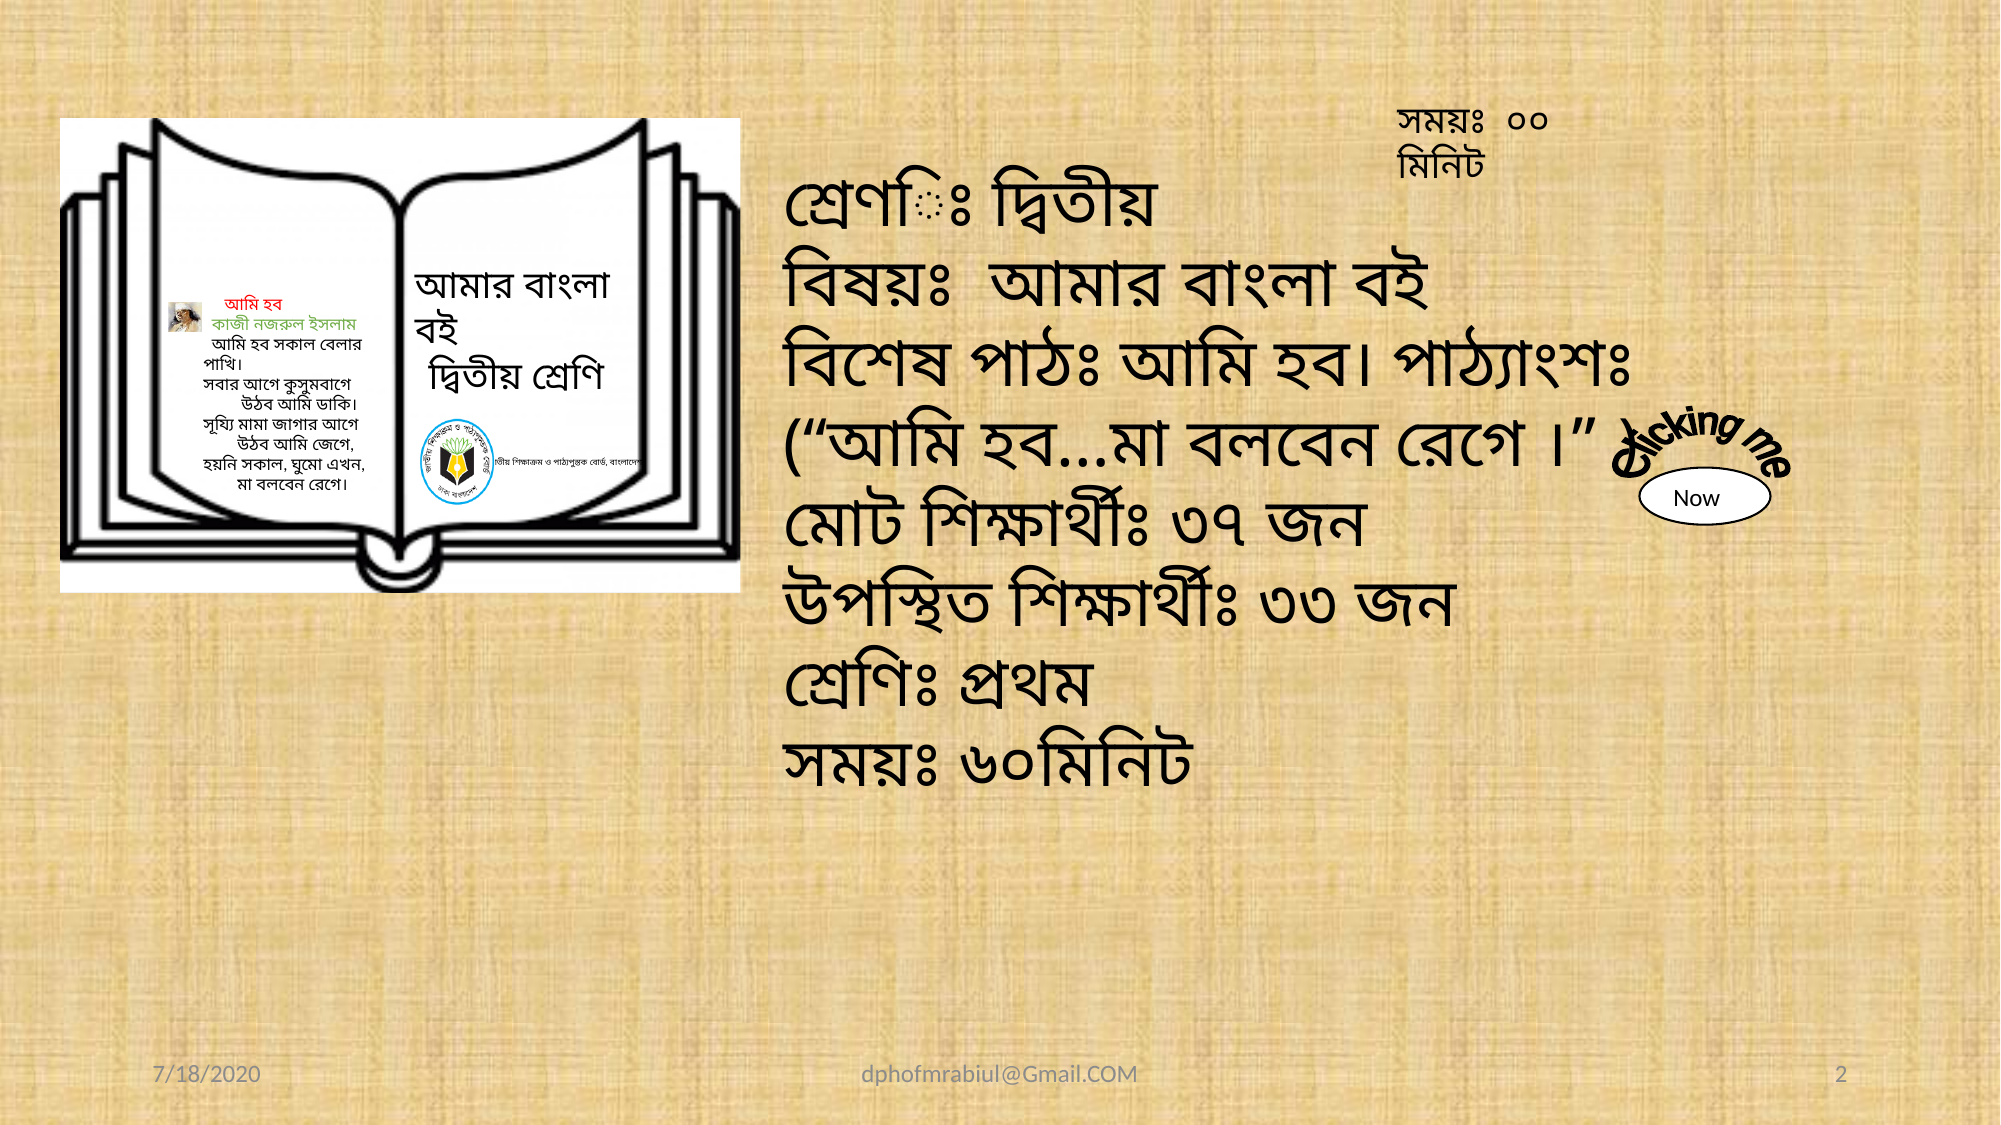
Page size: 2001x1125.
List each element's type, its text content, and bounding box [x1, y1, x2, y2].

footer dphofmrabiul@Gmail.COM [662, 1042, 1338, 1103]
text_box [59, 118, 741, 593]
picture [0, 0, 2001, 1125]
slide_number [137, 1042, 588, 1103]
slide_number 2 [1412, 1042, 1863, 1103]
text_box সময়ঃ ০০ মিনিট [1382, 88, 1652, 194]
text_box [1609, 406, 1800, 548]
text_box শ্রেণিঃ দ্বিতীয় বিষয়ঃ আমার বাংলা বই বিশেষ পাঠঃ আমি হব। পাঠ্যাংশঃ (“আমি হব…মা বলবেন রেগে ।” ) মোট শিক্ষার্থীঃ ৩৭ জন উপস্থিত শিক্ষার্থীঃ ৩৩ জন শ্রেণিঃ প্রথম সময়ঃ ৬০মিনিট [769, 152, 1940, 807]
